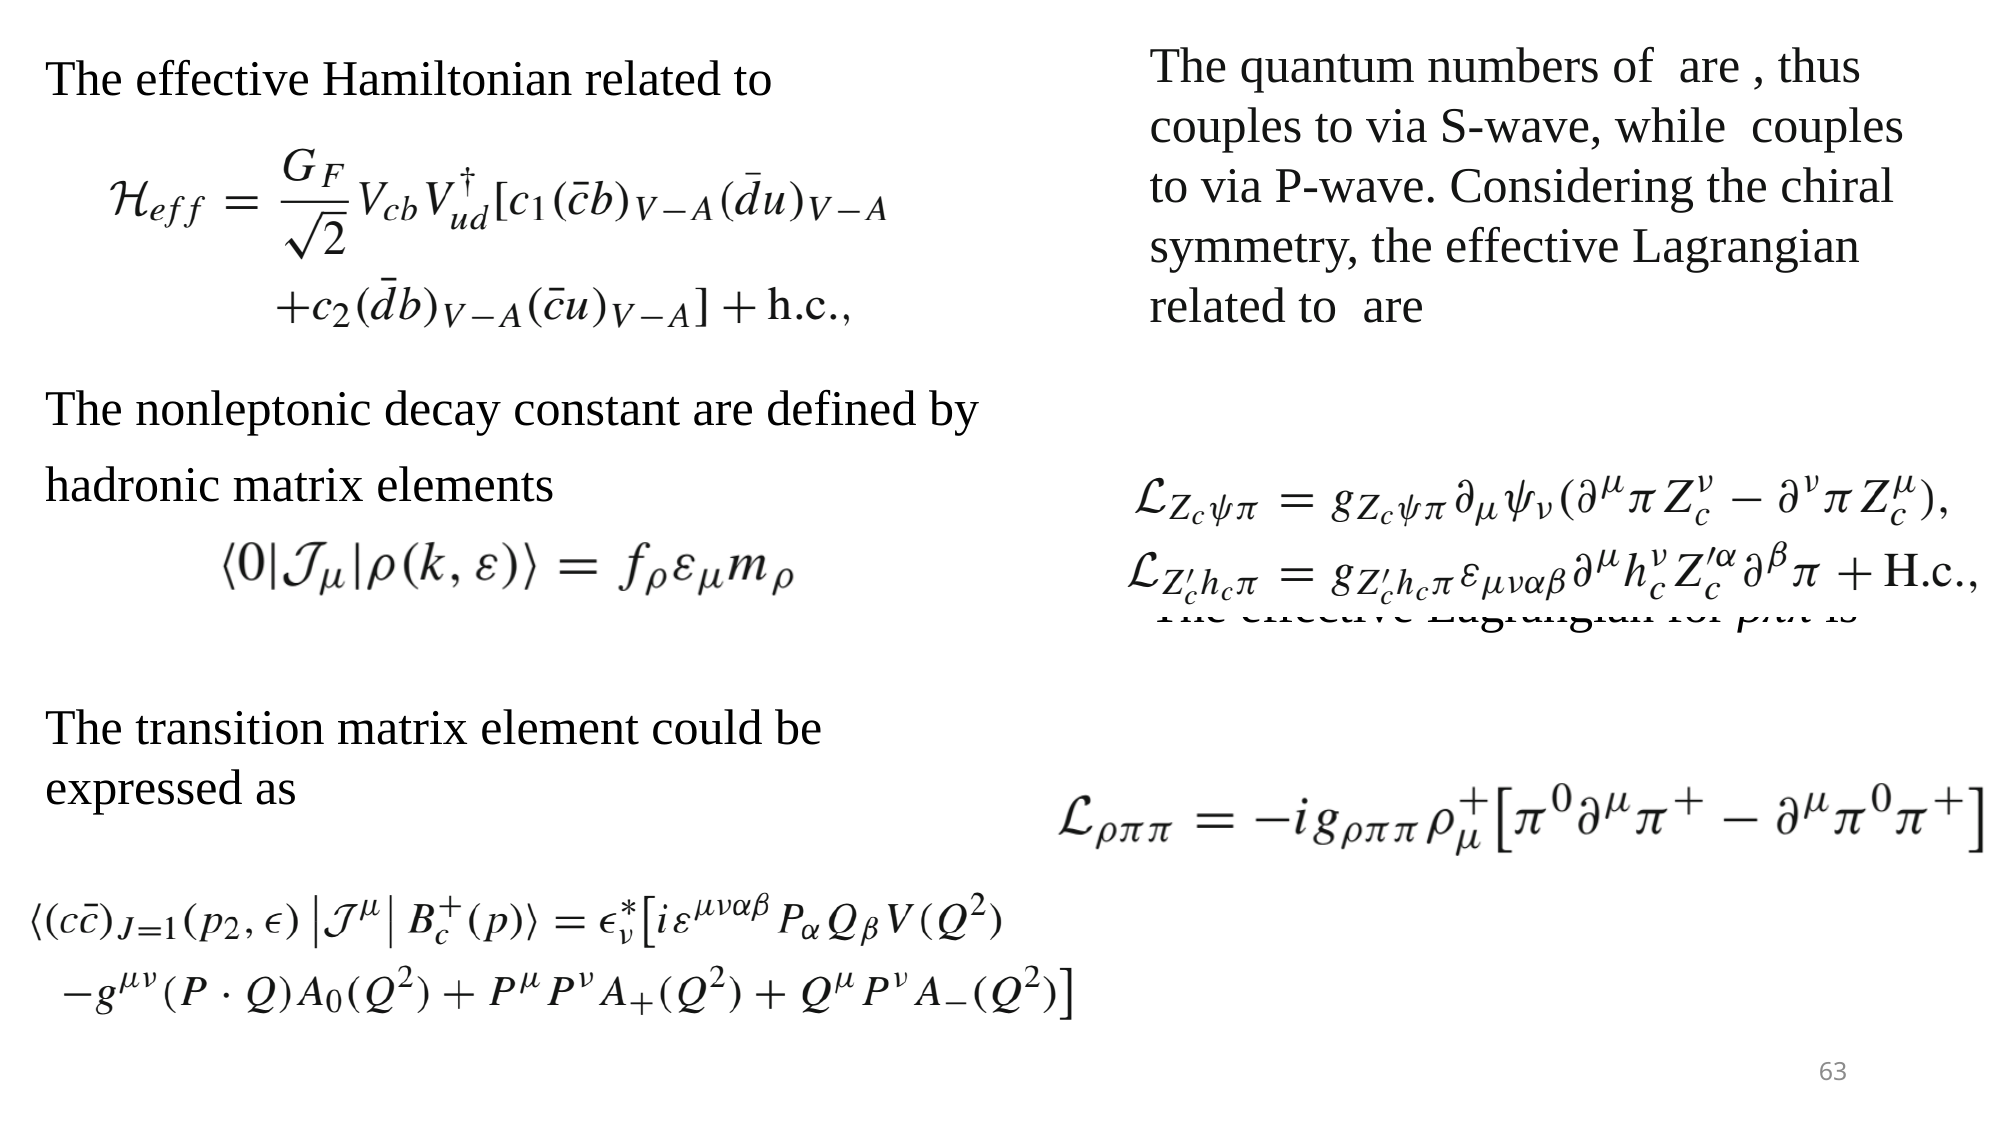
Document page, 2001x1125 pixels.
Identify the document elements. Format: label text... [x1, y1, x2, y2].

slide_number 63 [1412, 1042, 1863, 1103]
picture [198, 515, 799, 617]
picture [12, 883, 1077, 1034]
picture [1114, 454, 1991, 617]
picture [85, 128, 926, 356]
picture [1041, 772, 1991, 875]
